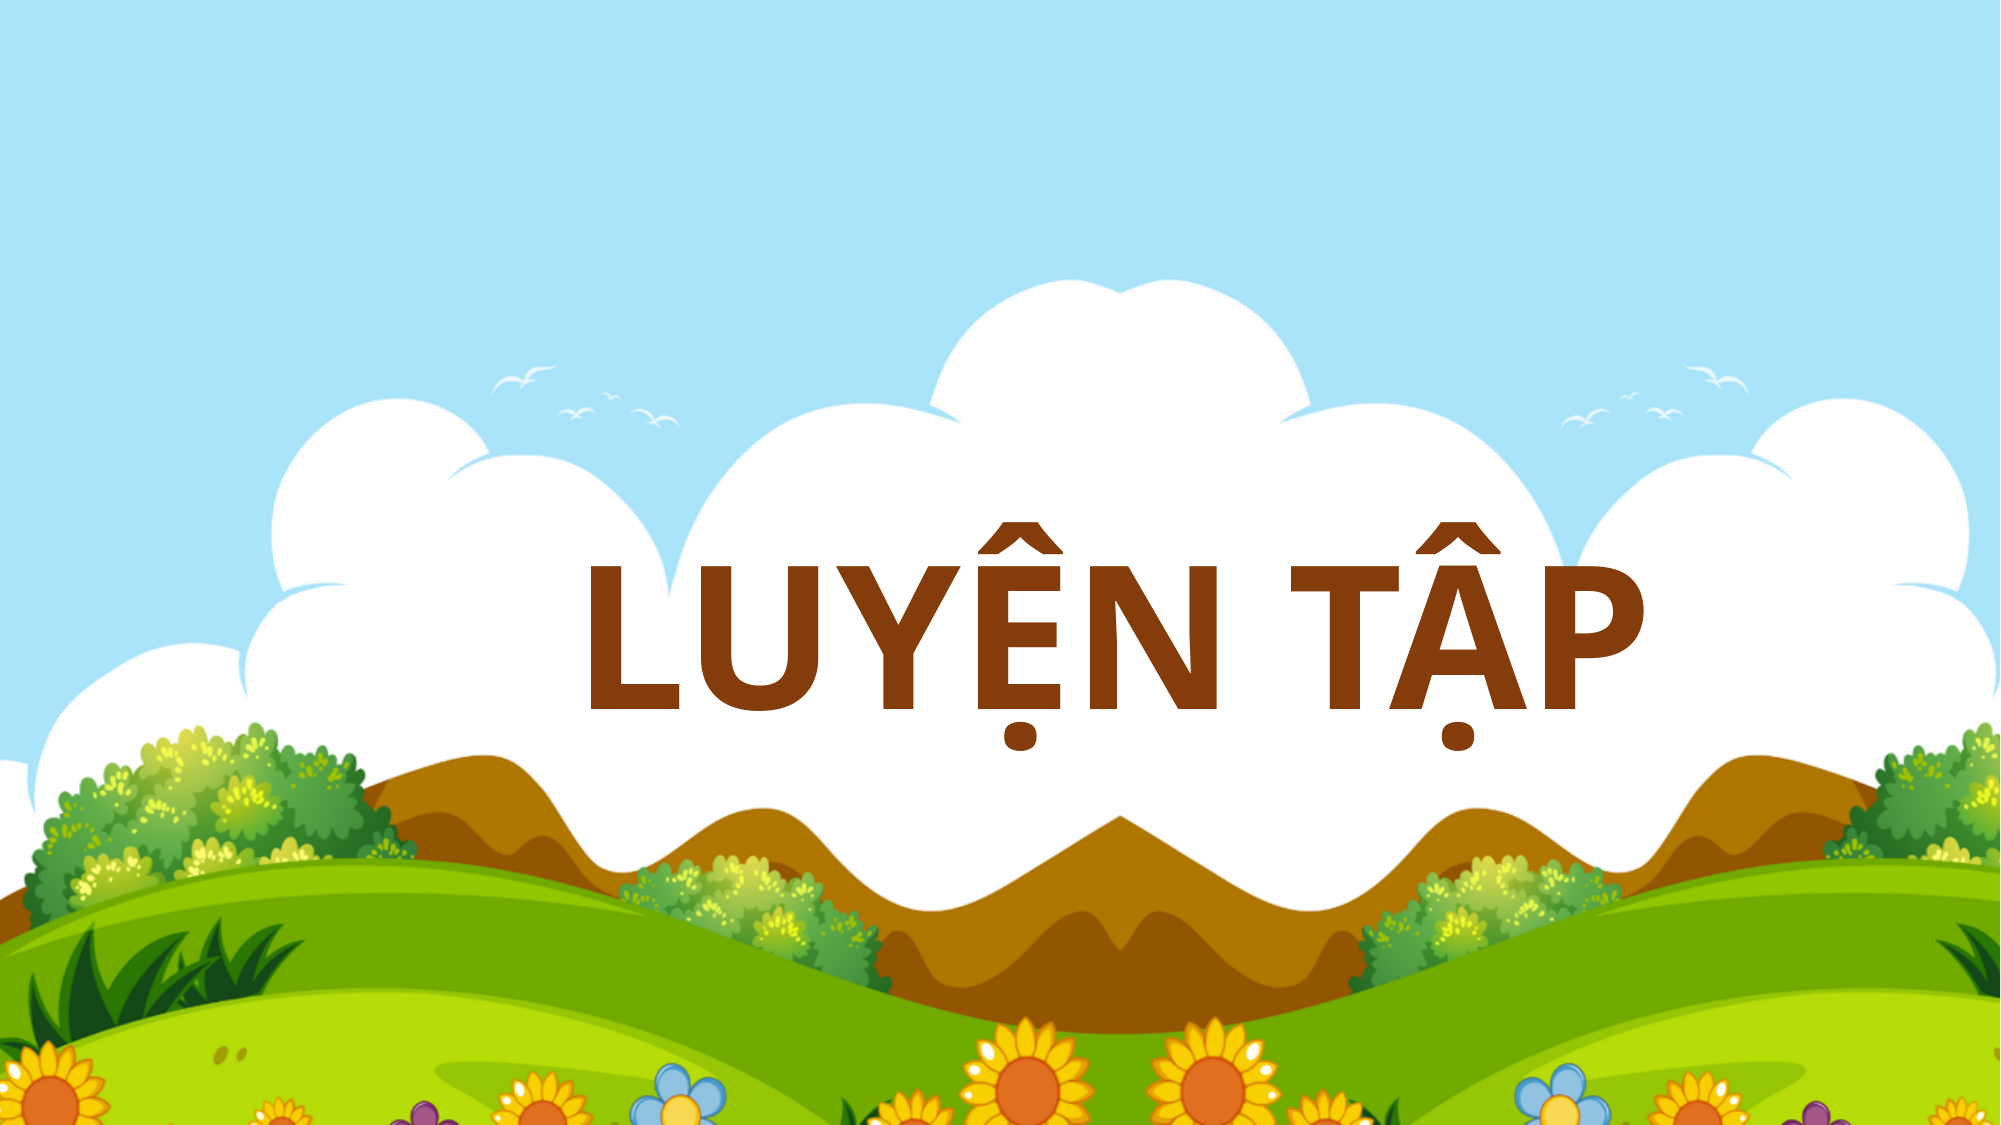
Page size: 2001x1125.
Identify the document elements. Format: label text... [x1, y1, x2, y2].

picture [0, 0, 2001, 1125]
text_box LUYỆN TẬP [558, 501, 1668, 757]
